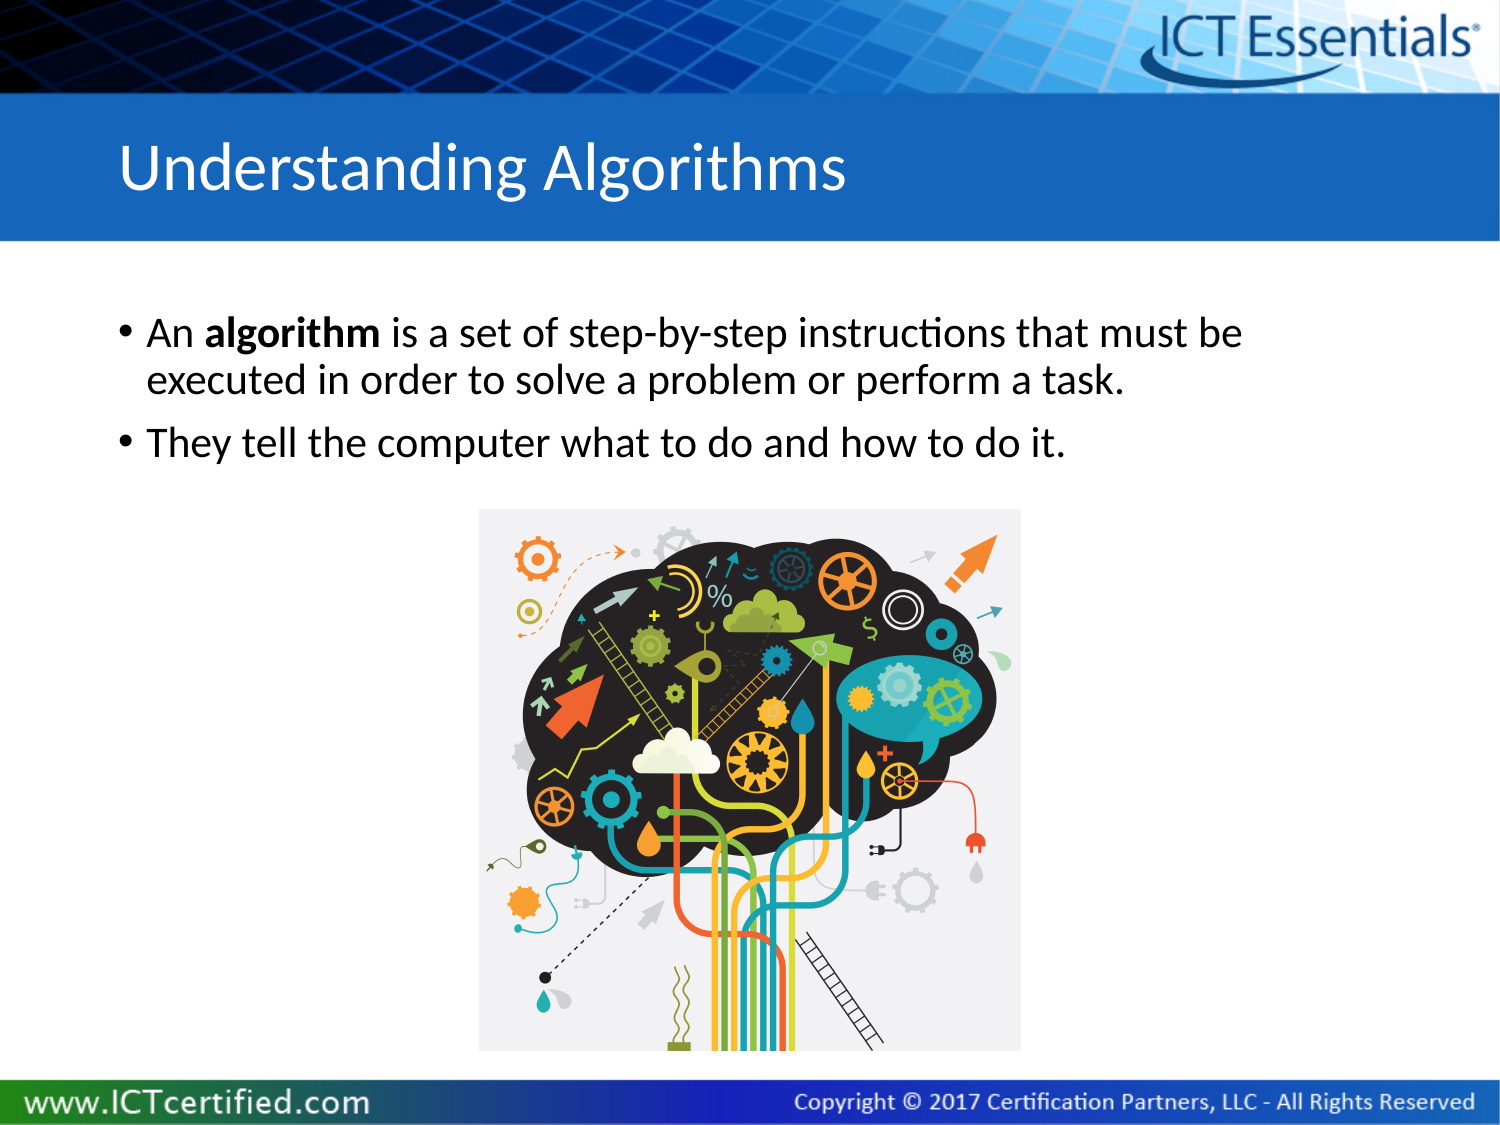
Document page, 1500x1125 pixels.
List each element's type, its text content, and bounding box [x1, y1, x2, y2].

list An algorithm is a set of step-by-step instructions that must be executed in order to solve a problem or perform a task. They tell the computer what to do and how to do it. [103, 302, 1397, 1014]
title Understanding Algorithms [103, 59, 1397, 278]
picture [0, 0, 1500, 1125]
